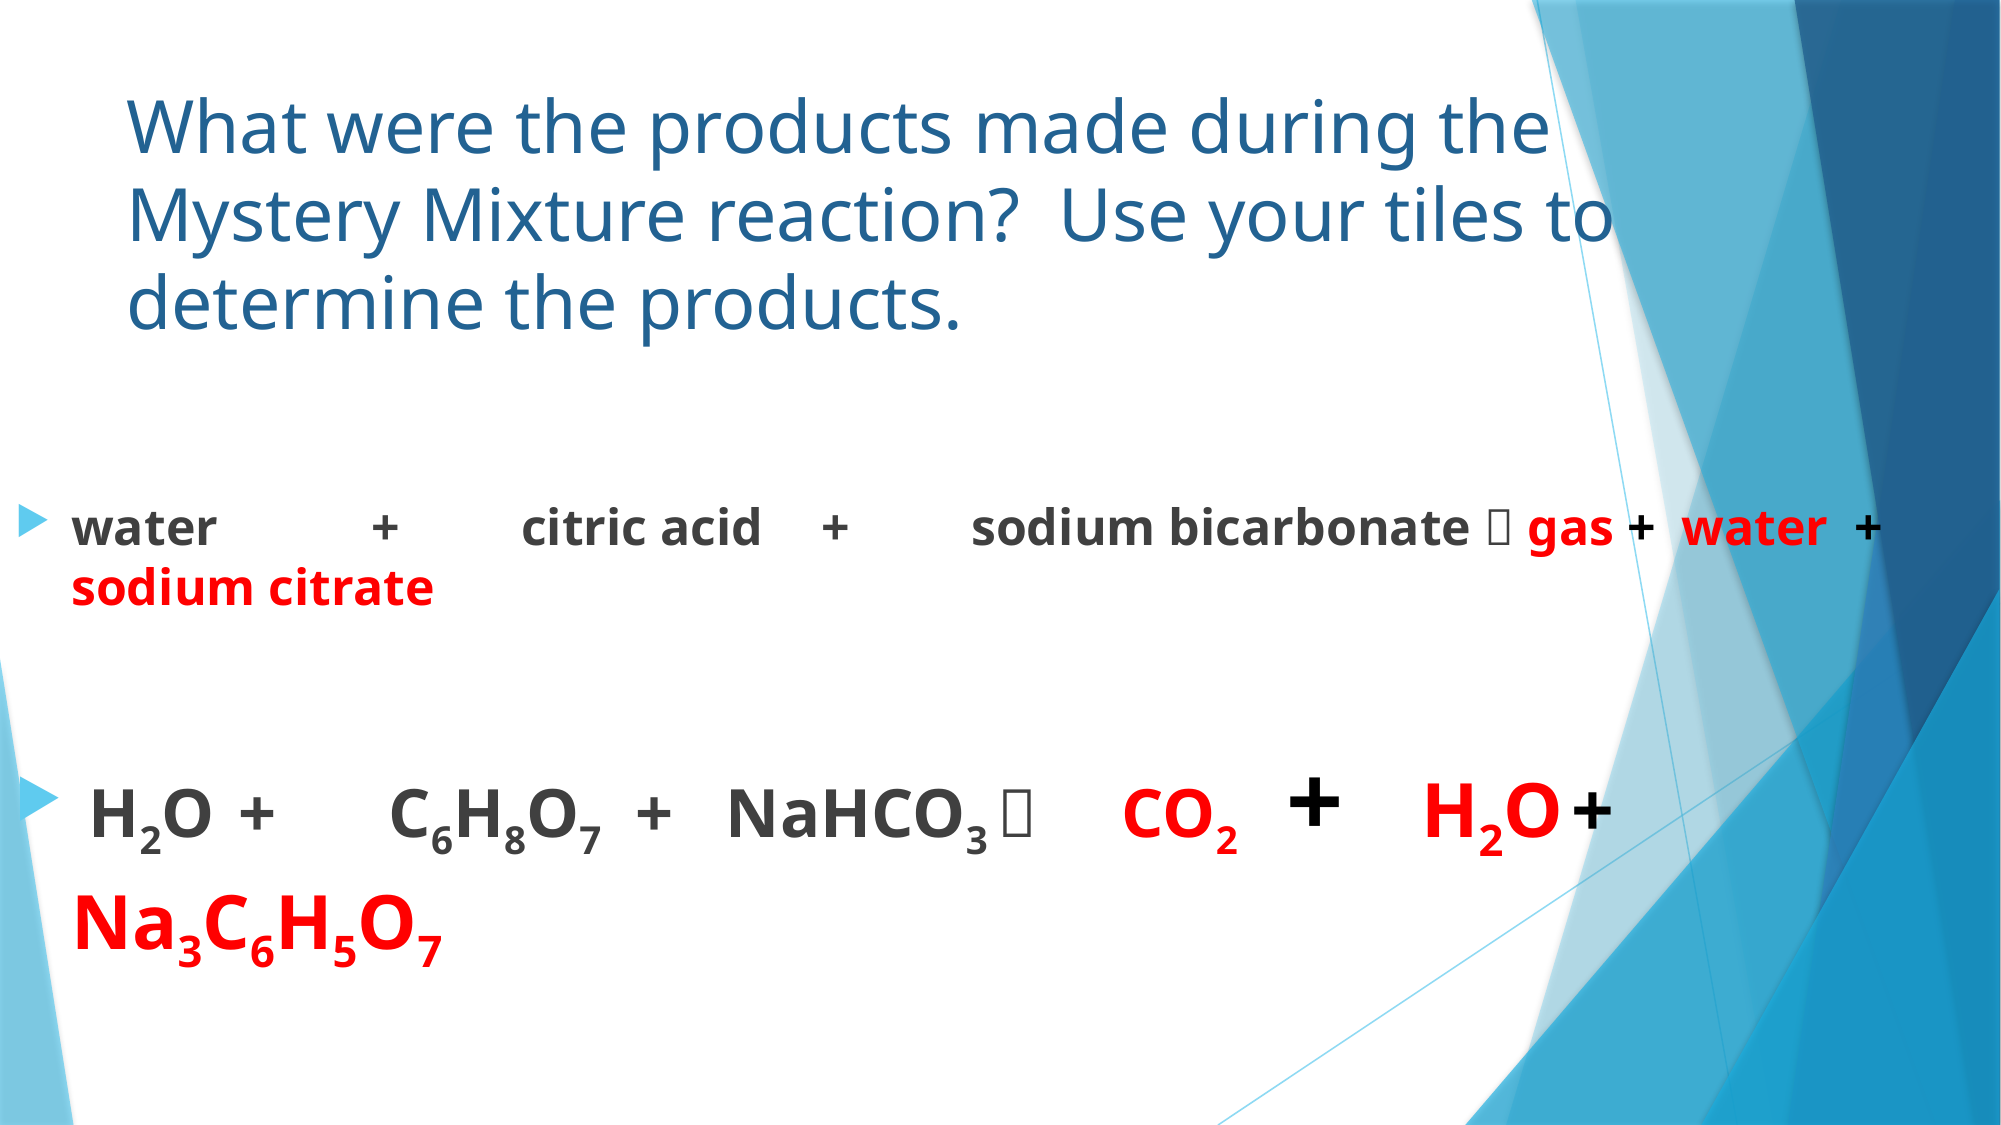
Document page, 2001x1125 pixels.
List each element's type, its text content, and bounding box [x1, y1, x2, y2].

title What were the products made during the Mystery Mixture reaction? Use your tiles to determine the products. [111, 72, 1762, 355]
list water + citric acid + sodium bicarbonate  gas + water + sodium citrate H2O + C6H8O7 + NaHCO3  CO2 + H2O + Na3C6H5O7 [0, 488, 1967, 1125]
